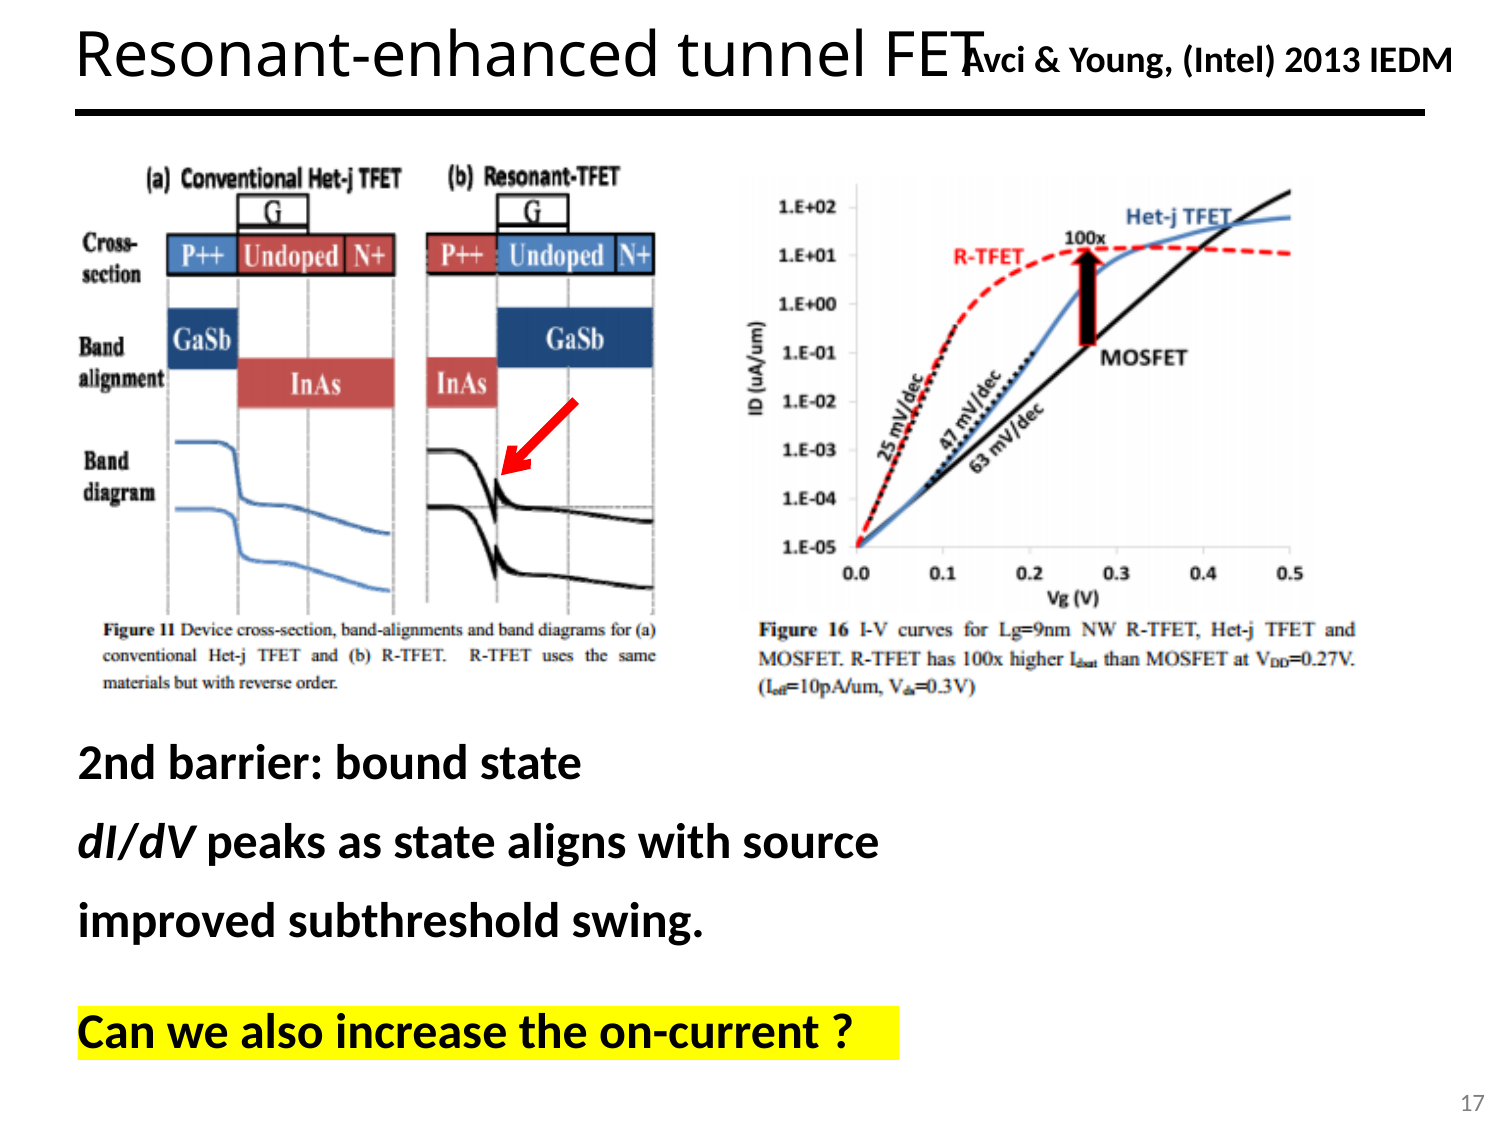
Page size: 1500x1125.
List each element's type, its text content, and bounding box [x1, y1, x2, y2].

picture [724, 176, 1386, 718]
text_box 2nd barrier: bound state dI/dV peaks as state aligns with source improved subthreshold swing. [77, 736, 1448, 949]
text_box Avci & Young, (Intel) 2013 IEDM [961, 39, 1460, 81]
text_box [500, 400, 576, 476]
text_box Can we also increase the on-current ? [77, 1005, 900, 1060]
title Resonant-enhanced tunnel FET [74, 23, 1418, 90]
picture [52, 138, 676, 699]
